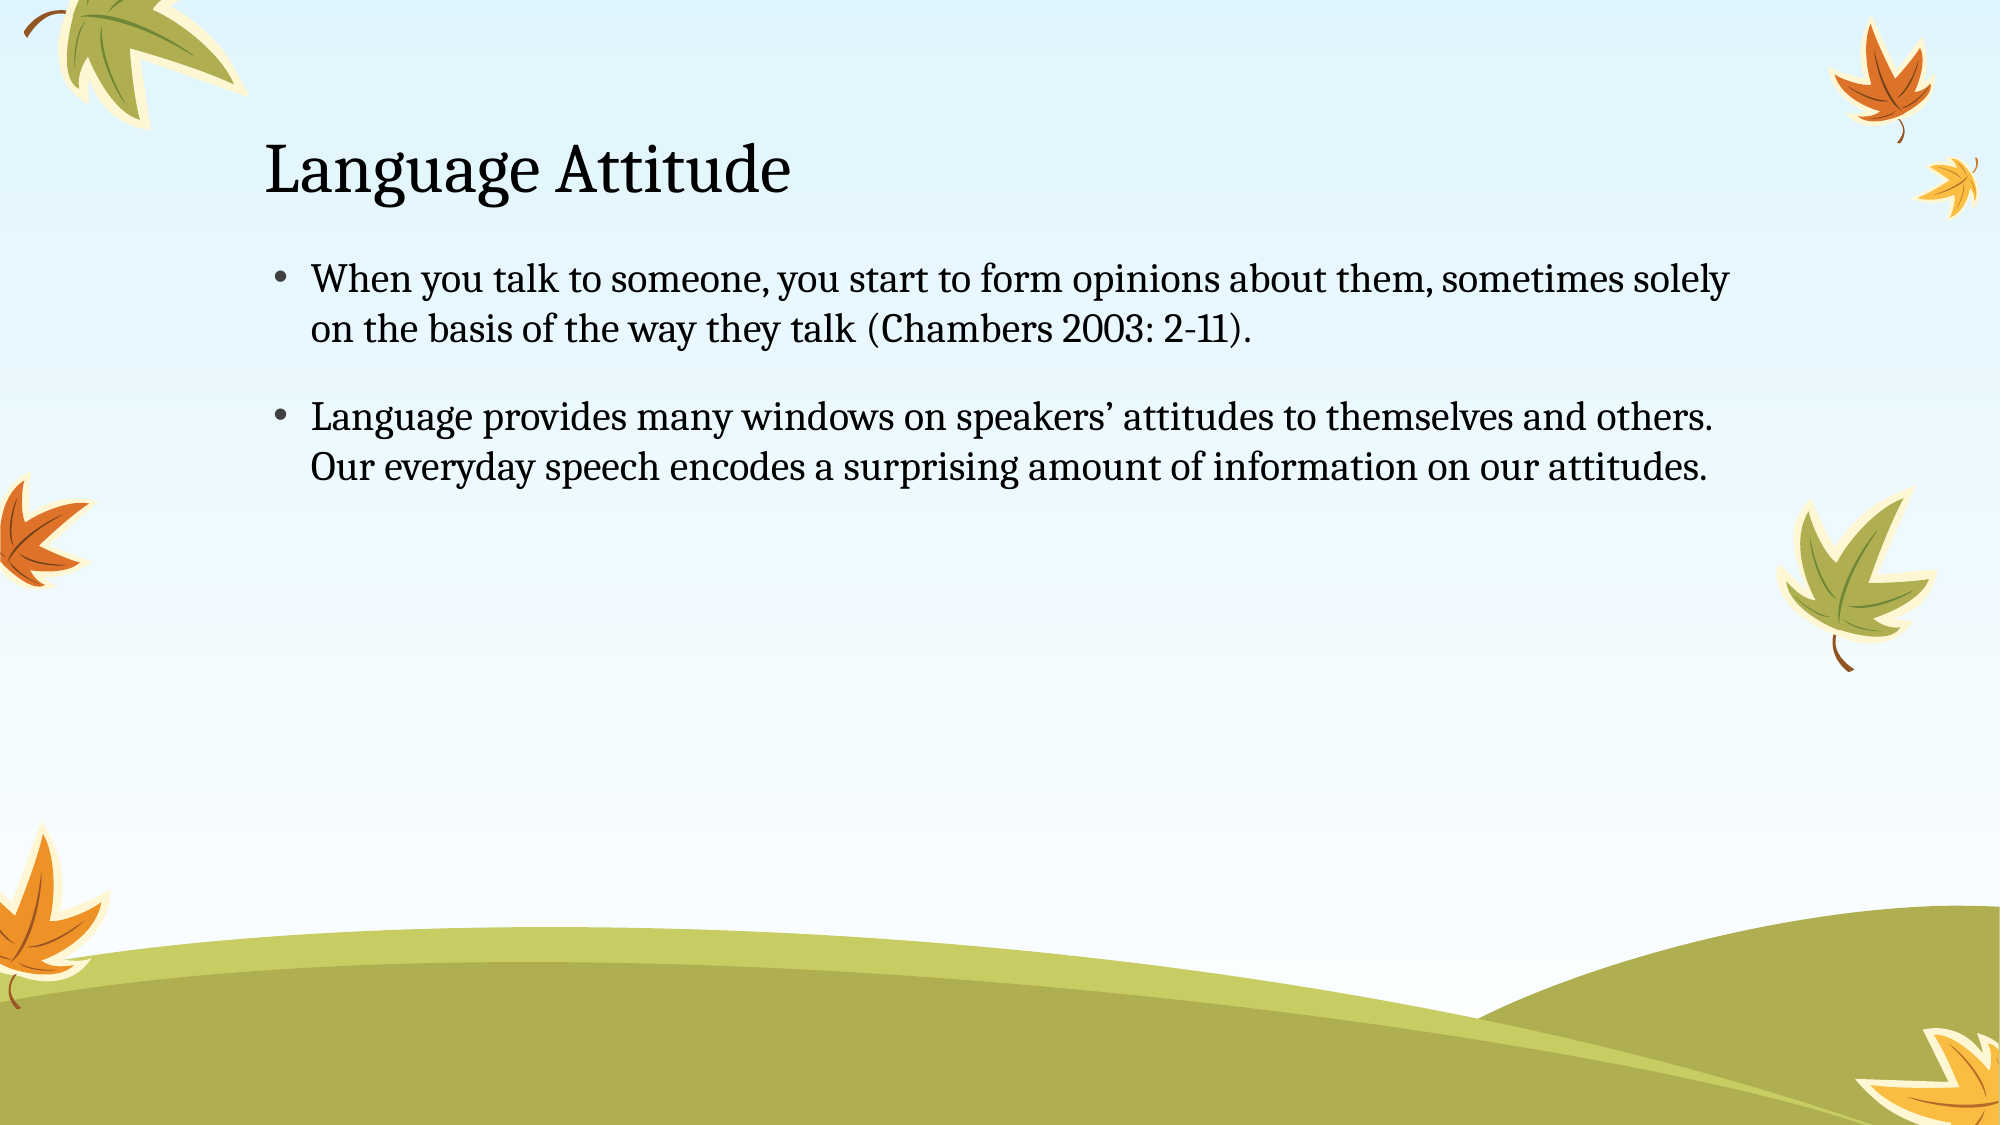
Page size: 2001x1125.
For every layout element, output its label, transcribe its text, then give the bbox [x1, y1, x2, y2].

list When you talk to someone, you start to form opinions about them, sometimes solely on the basis of the way they talk (Chambers 2003: 2-11). Language provides many windows on speakers’ attitudes to themselves and others. Our everyday speech encodes a surprising amount of information on our attitudes. [250, 243, 1750, 925]
title Language Attitude [249, 12, 1749, 216]
